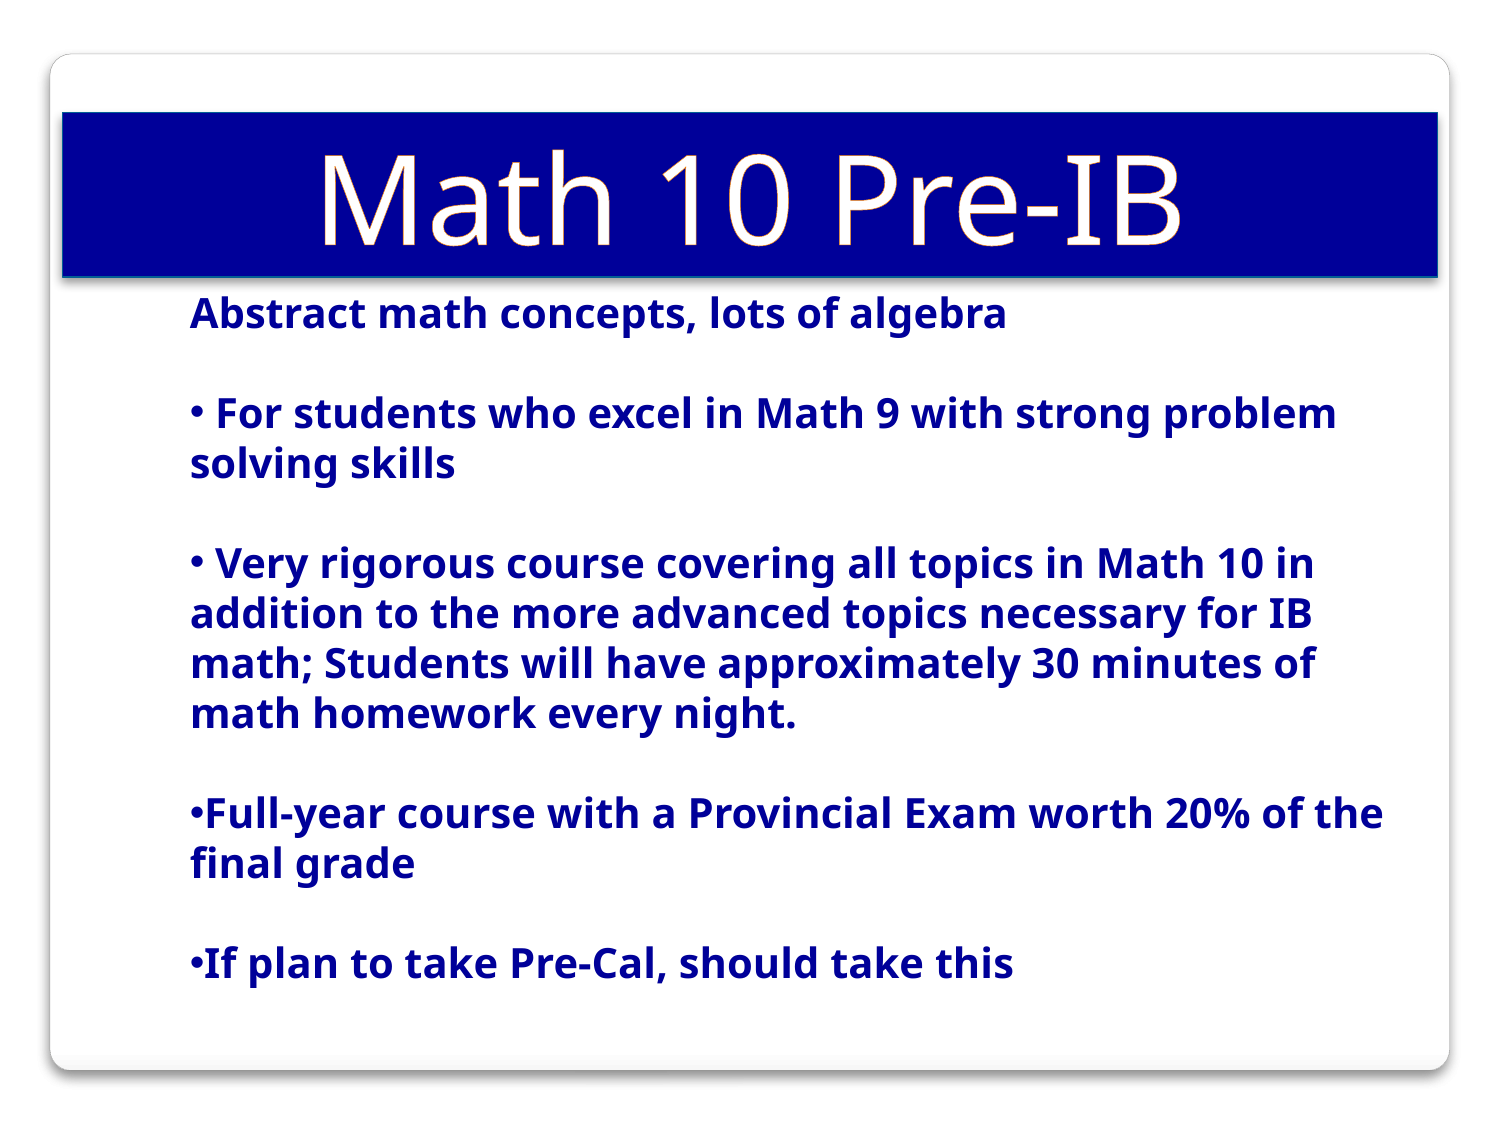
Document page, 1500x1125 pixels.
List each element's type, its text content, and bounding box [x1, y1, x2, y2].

text_box Math 10 Pre-IB [62, 112, 1438, 278]
text_box Abstract math concepts, lots of algebra For students who excel in Math 9 with strong problem solving skills Very rigorous course covering all topics in Math 10 in addition to the more advanced topics necessary for IB math; Students will have approximately 30 minutes of math homework every night. Full-year course with a Provincial Exam worth 20% of the final grade If plan to take Pre-Cal, should take this [174, 279, 1425, 995]
